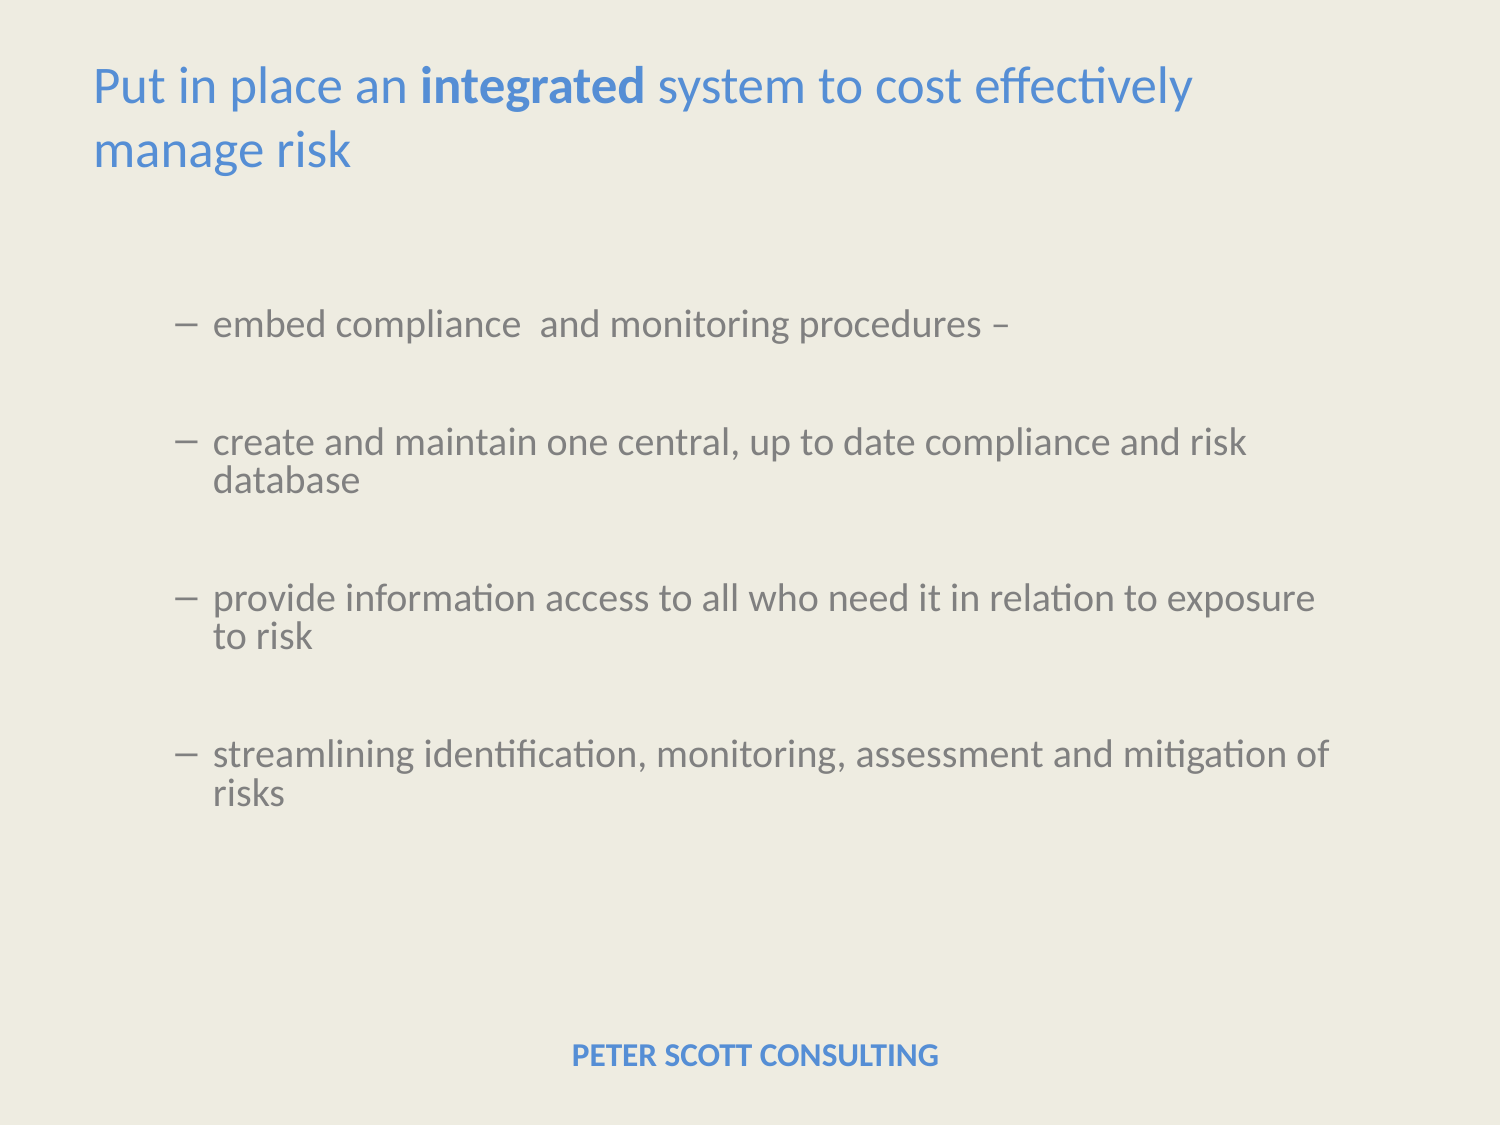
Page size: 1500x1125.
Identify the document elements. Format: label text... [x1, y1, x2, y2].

list embed compliance and monitoring procedures – create and maintain one central, up to date compliance and risk database provide information access to all who need it in relation to exposure to risk streamlining identification, monitoring, assessment and mitigation of risks PETER SCOTT CONSULTING [100, 255, 1352, 1083]
title Put in place an integrated system to cost effectively manage risk [78, 42, 1341, 227]
